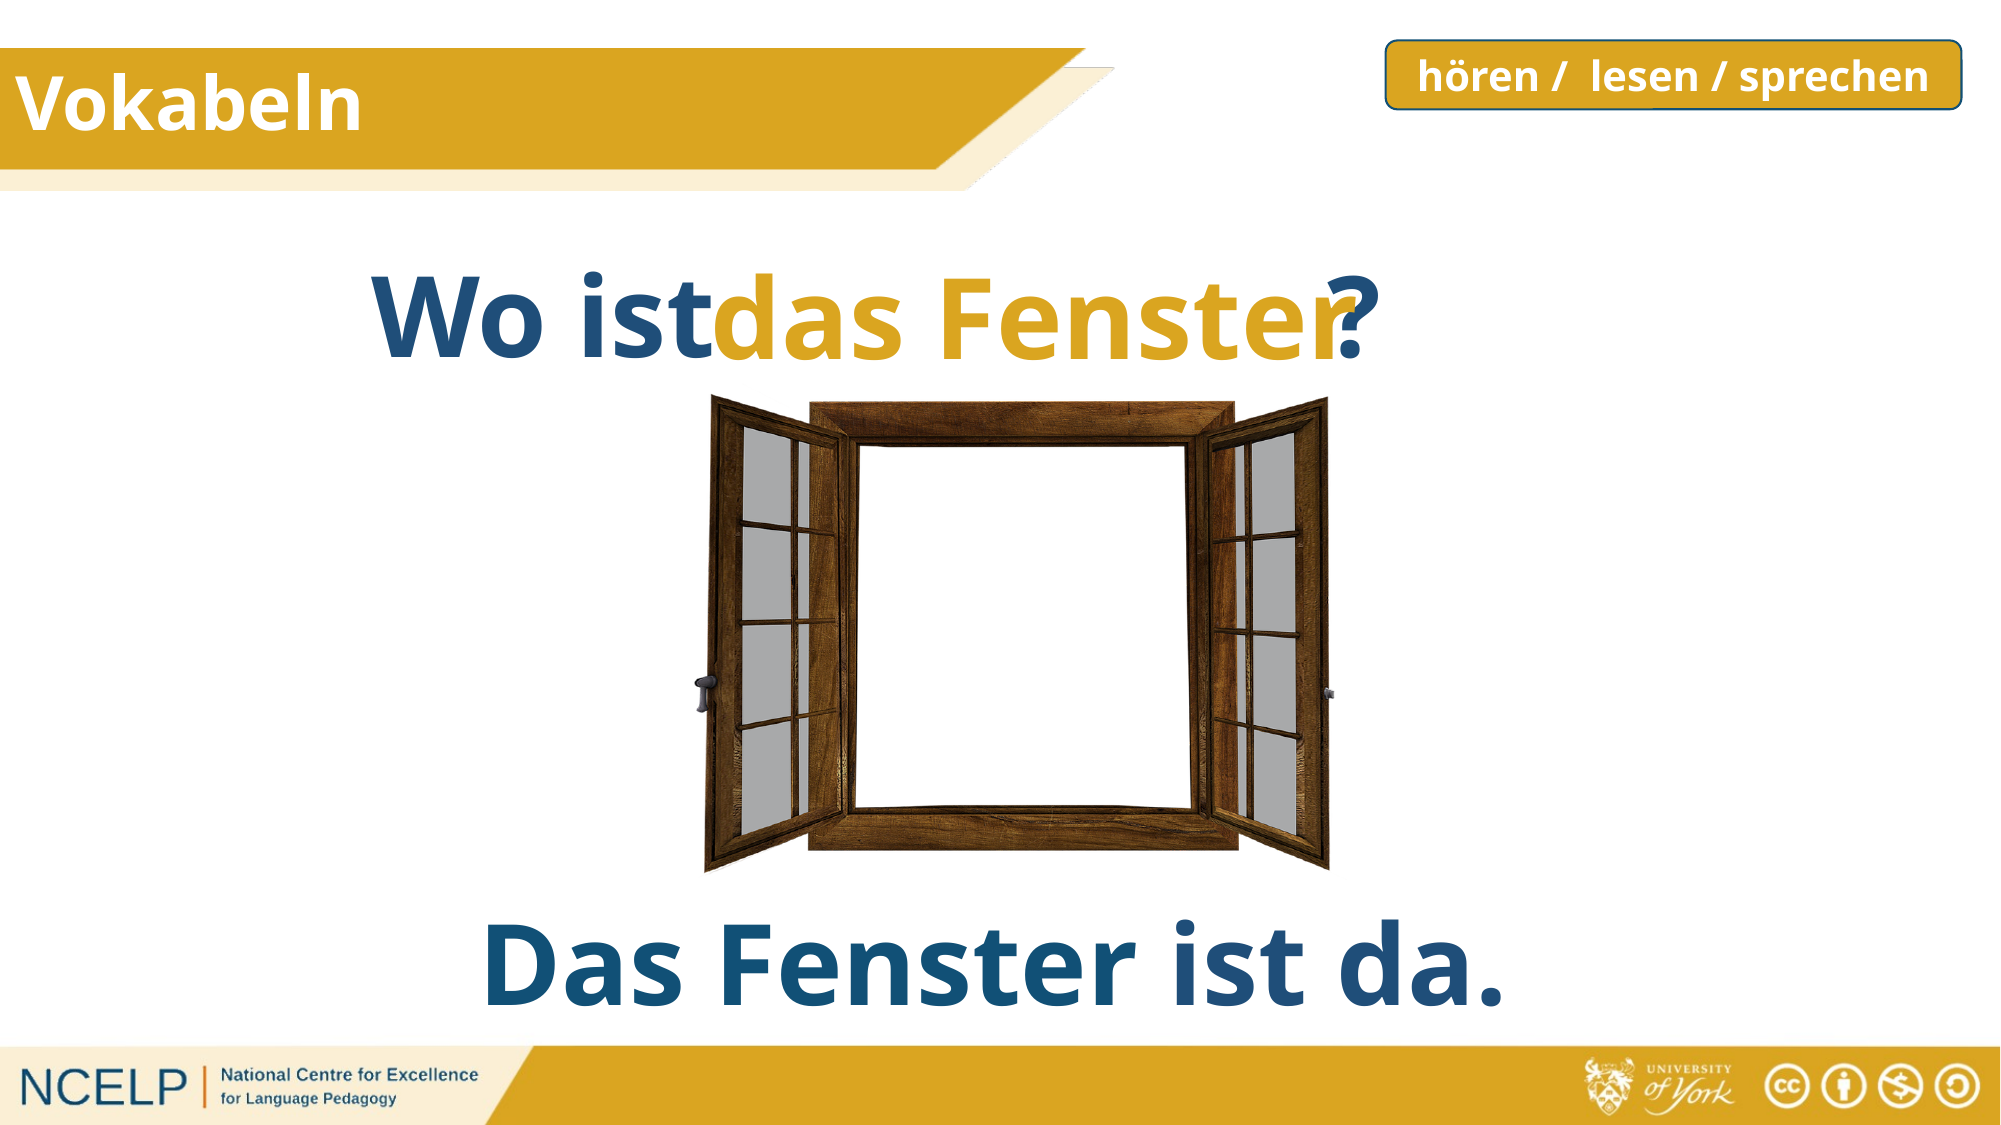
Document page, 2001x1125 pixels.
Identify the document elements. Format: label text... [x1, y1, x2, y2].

text_box Wo ist ? [356, 237, 1567, 388]
text_box Das Fenster ist da. [463, 885, 1674, 1036]
text_box hören / lesen / sprechen [1384, 39, 1963, 111]
text_box das Fenster [695, 239, 1375, 390]
picture [0, 0, 2001, 1125]
